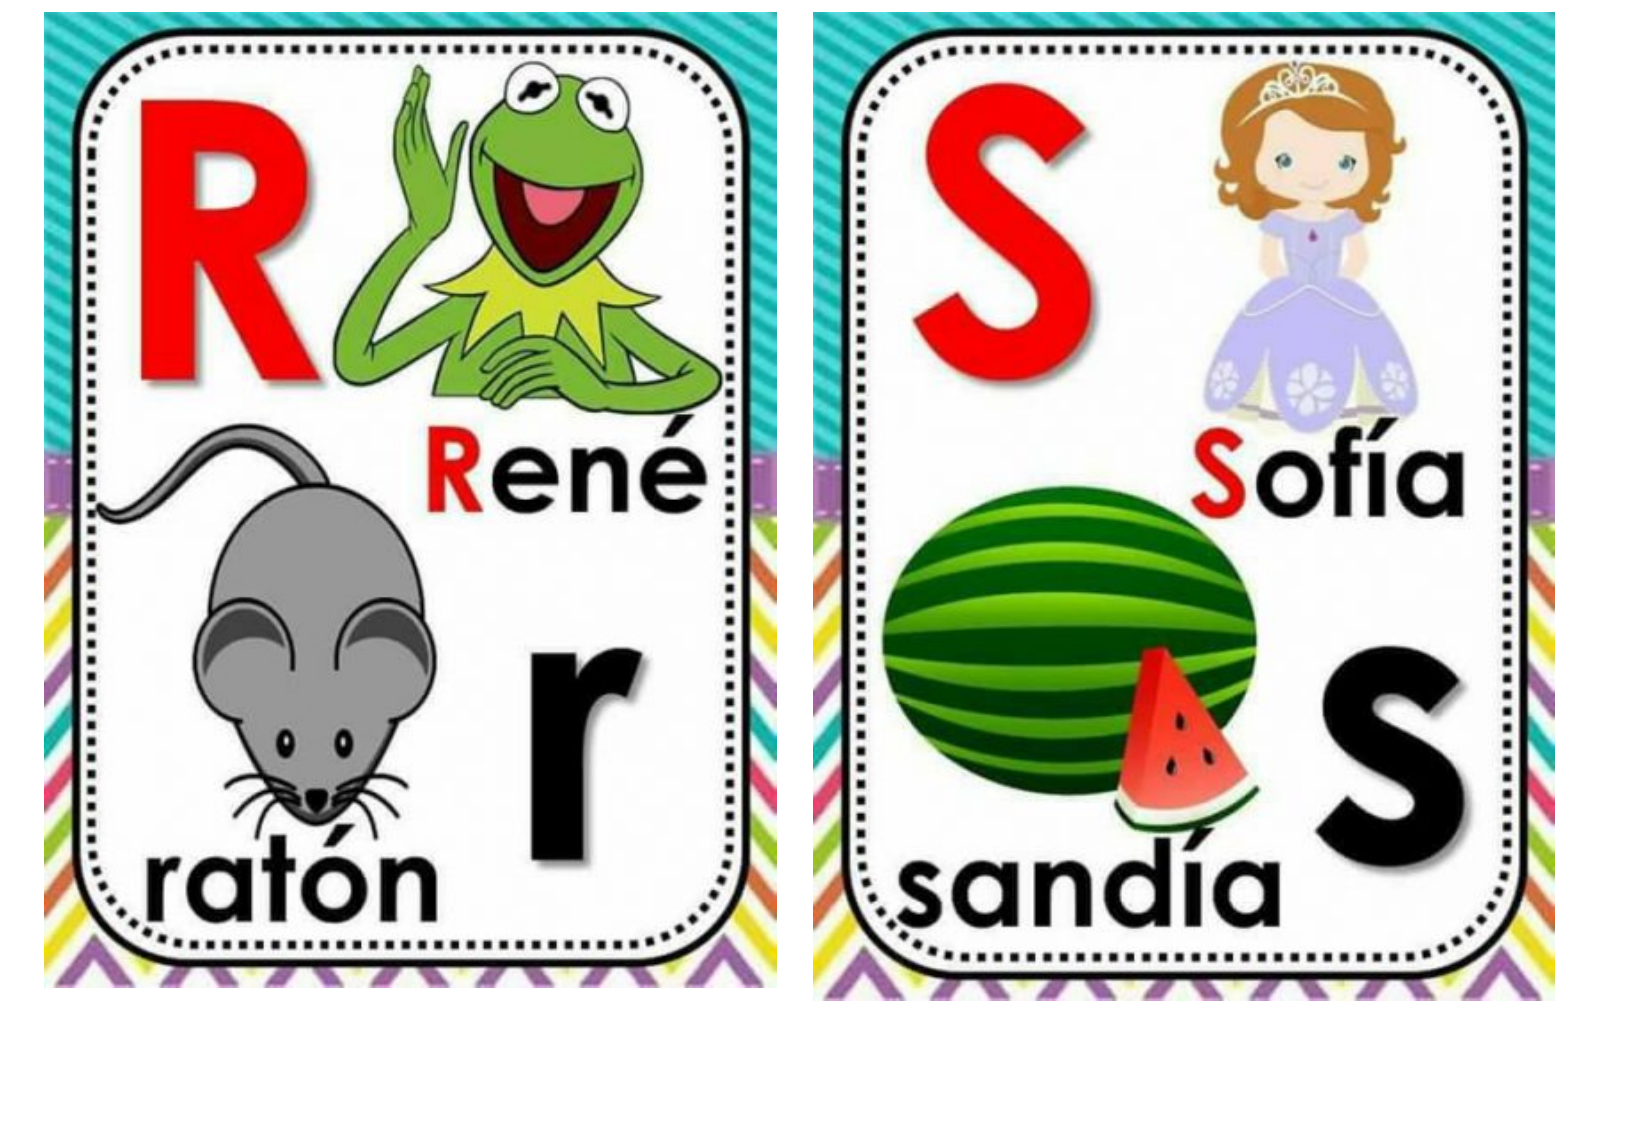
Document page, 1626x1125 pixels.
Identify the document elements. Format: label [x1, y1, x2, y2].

picture [44, 12, 778, 989]
picture [812, 12, 1556, 1001]
